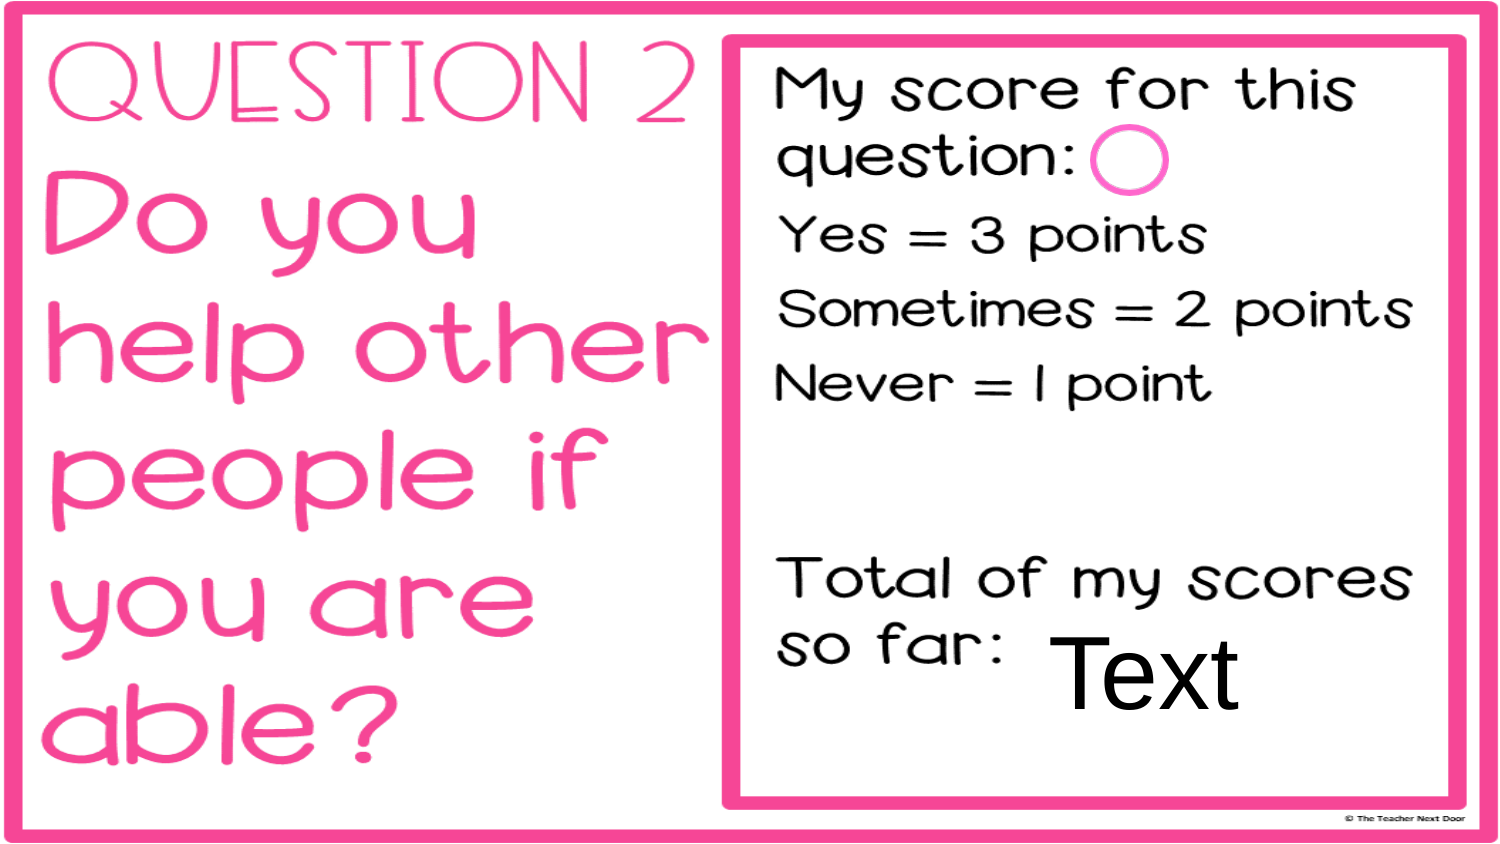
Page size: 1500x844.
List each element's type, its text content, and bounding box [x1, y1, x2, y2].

picture [0, 0, 1500, 844]
text_box Text [1013, 592, 1275, 699]
